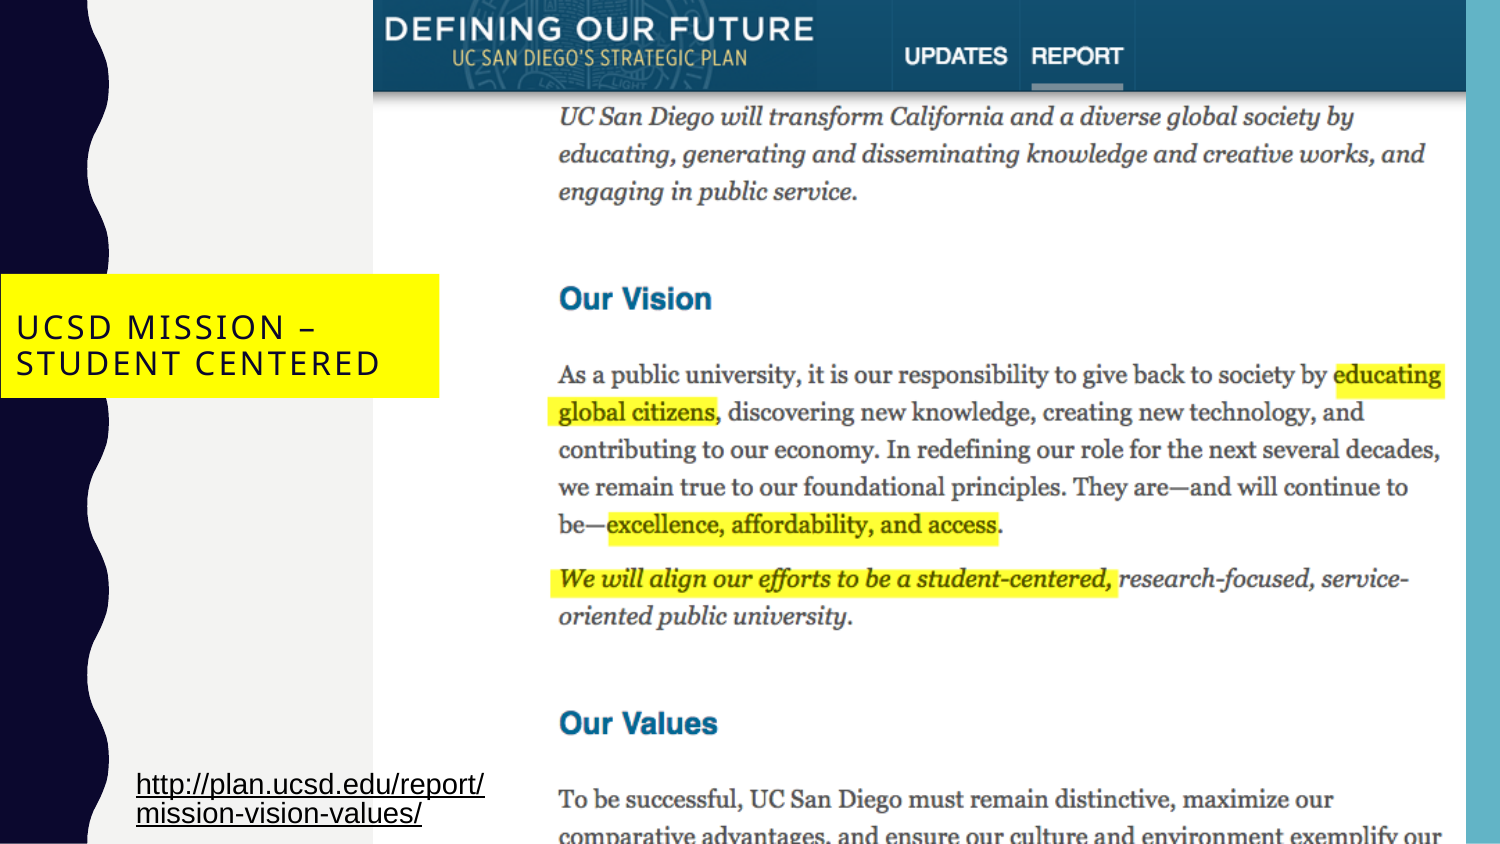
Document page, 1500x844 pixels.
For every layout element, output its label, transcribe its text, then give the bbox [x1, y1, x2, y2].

title Ucsd mission – student centered [0, 273, 373, 398]
text_box http://plan.ucsd.edu/report/mission-vision-values/ [121, 757, 373, 843]
picture [373, 0, 1466, 844]
